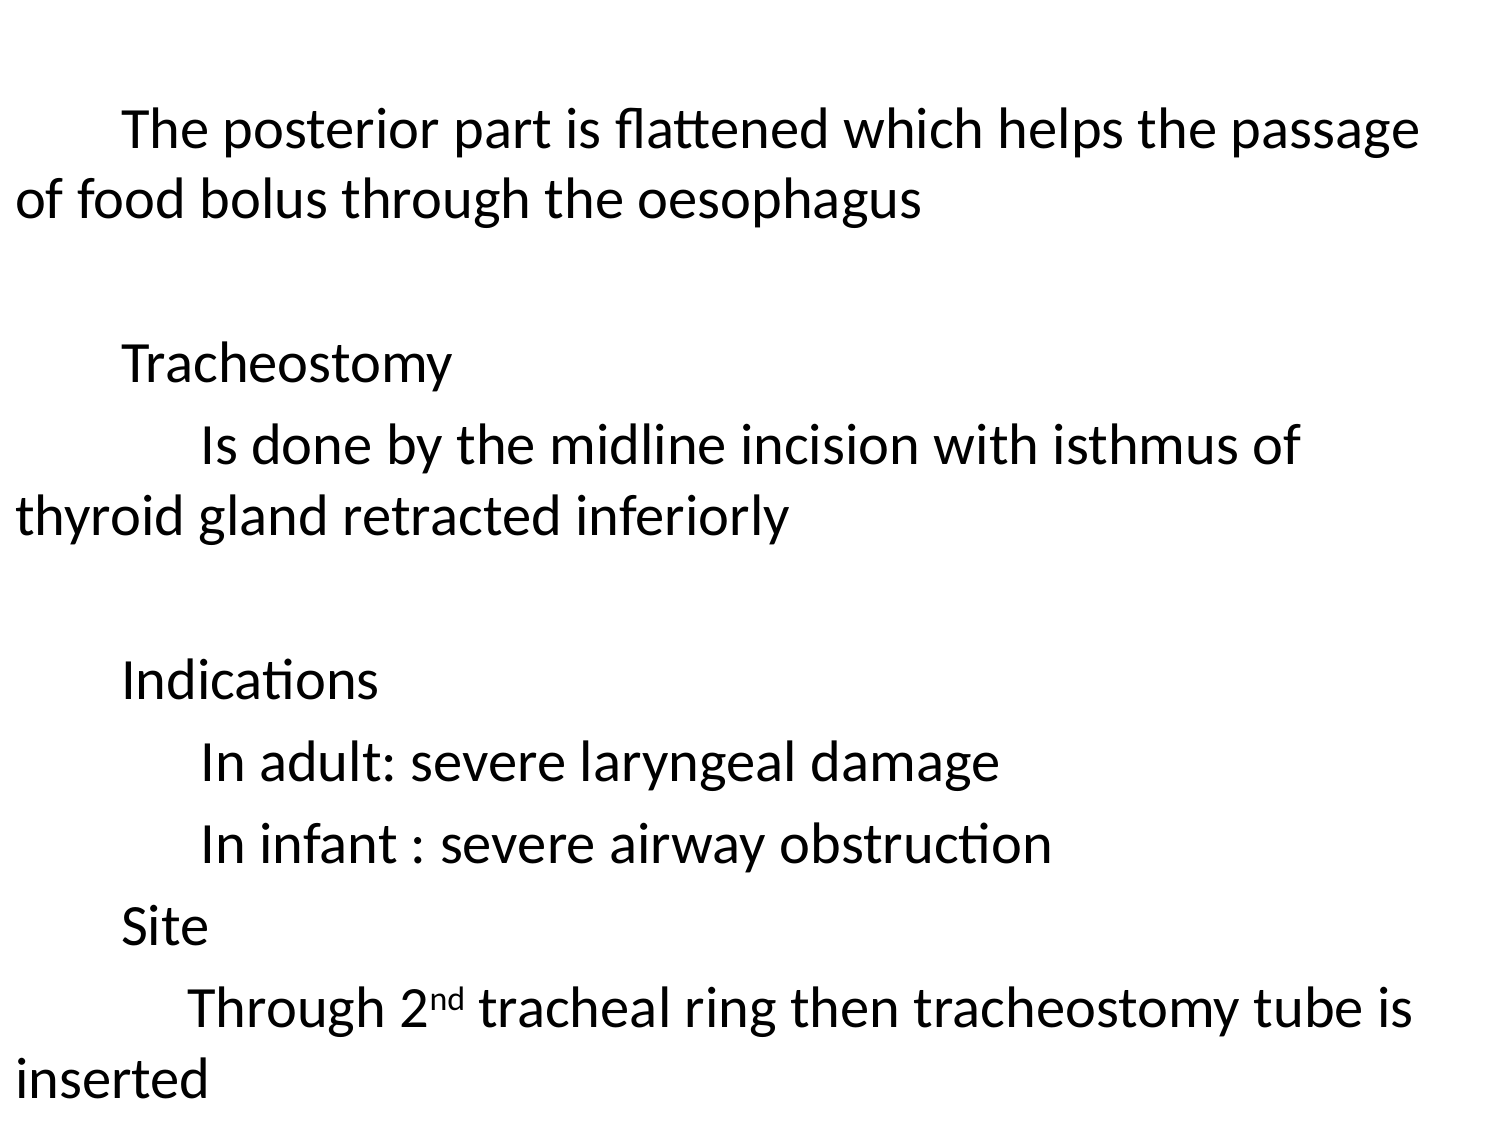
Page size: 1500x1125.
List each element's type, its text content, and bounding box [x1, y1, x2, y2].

list The posterior part is flattened which helps the passage of food bolus through the oesophagus Tracheostomy Is done by the midline incision with isthmus of thyroid gland retracted inferiorly Indications In adult: severe laryngeal damage In infant : severe airway obstruction Site Through 2nd tracheal ring then tracheostomy tube is inserted [0, 0, 1500, 1125]
